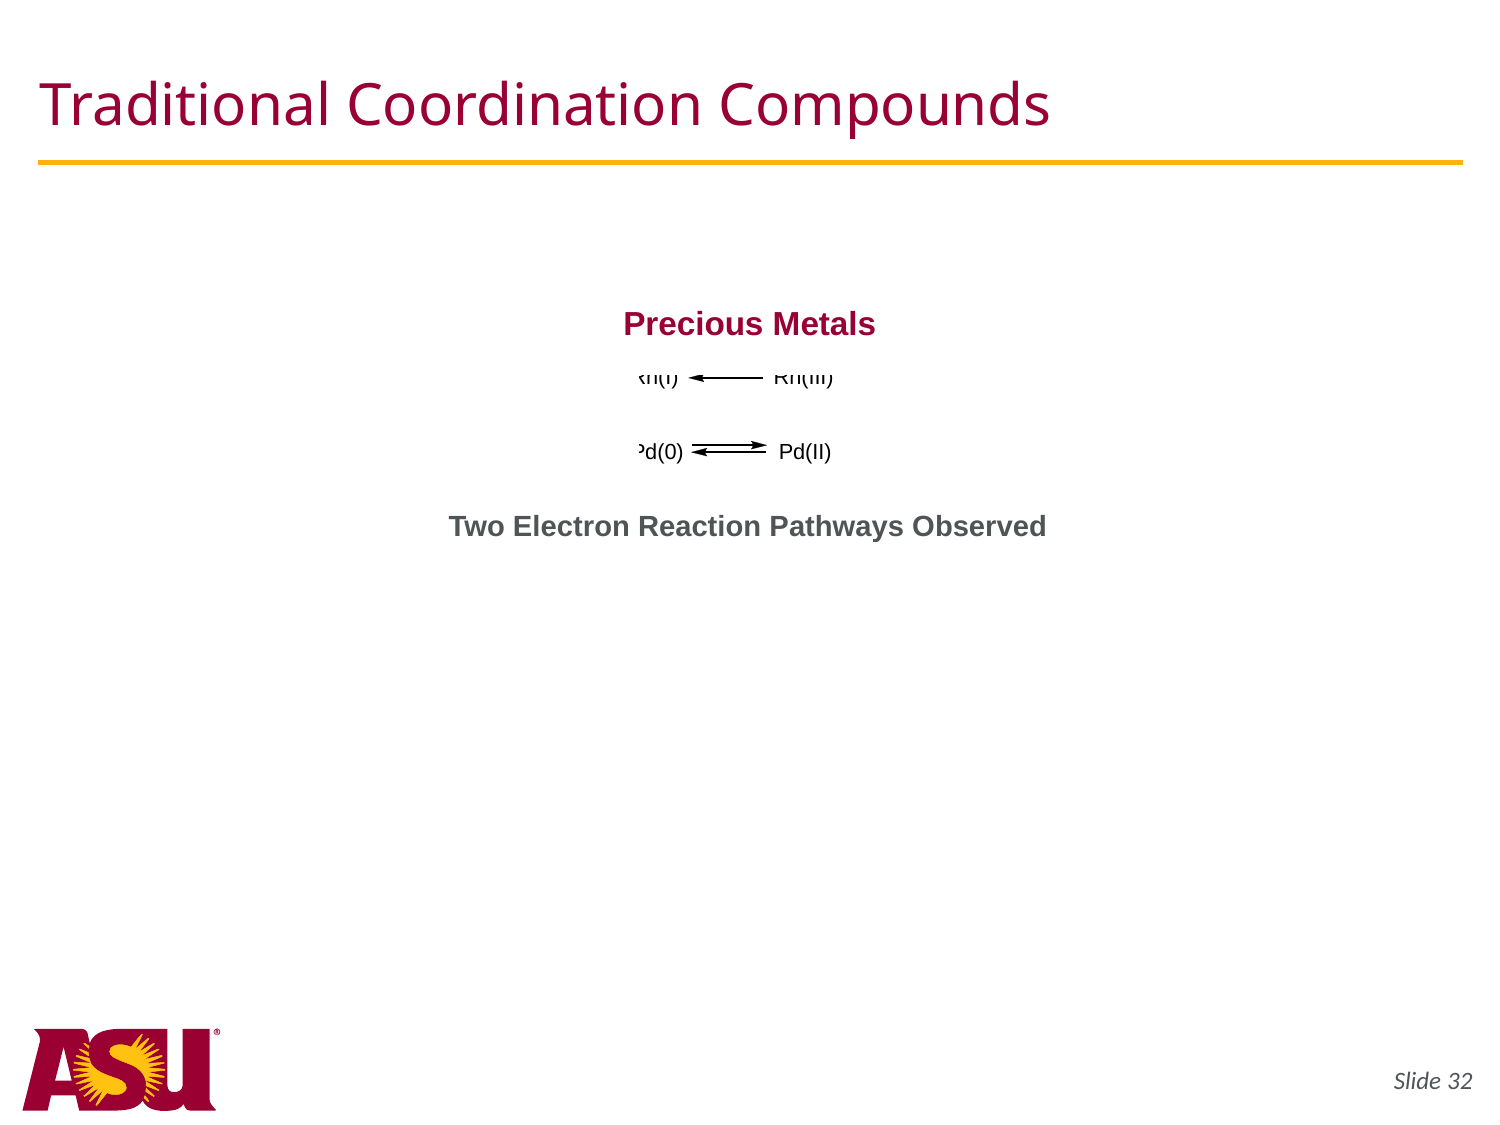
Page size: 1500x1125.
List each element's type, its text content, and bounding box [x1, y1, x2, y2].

picture [21, 1027, 222, 1113]
text_box Two Electron Reaction Pathways Observed [366, 499, 1130, 550]
title Traditional Coordination Compounds [24, 37, 1325, 168]
text_box Precious Metals [598, 294, 902, 350]
slide_number Slide 32 [1137, 1049, 1488, 1110]
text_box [639, 374, 851, 477]
